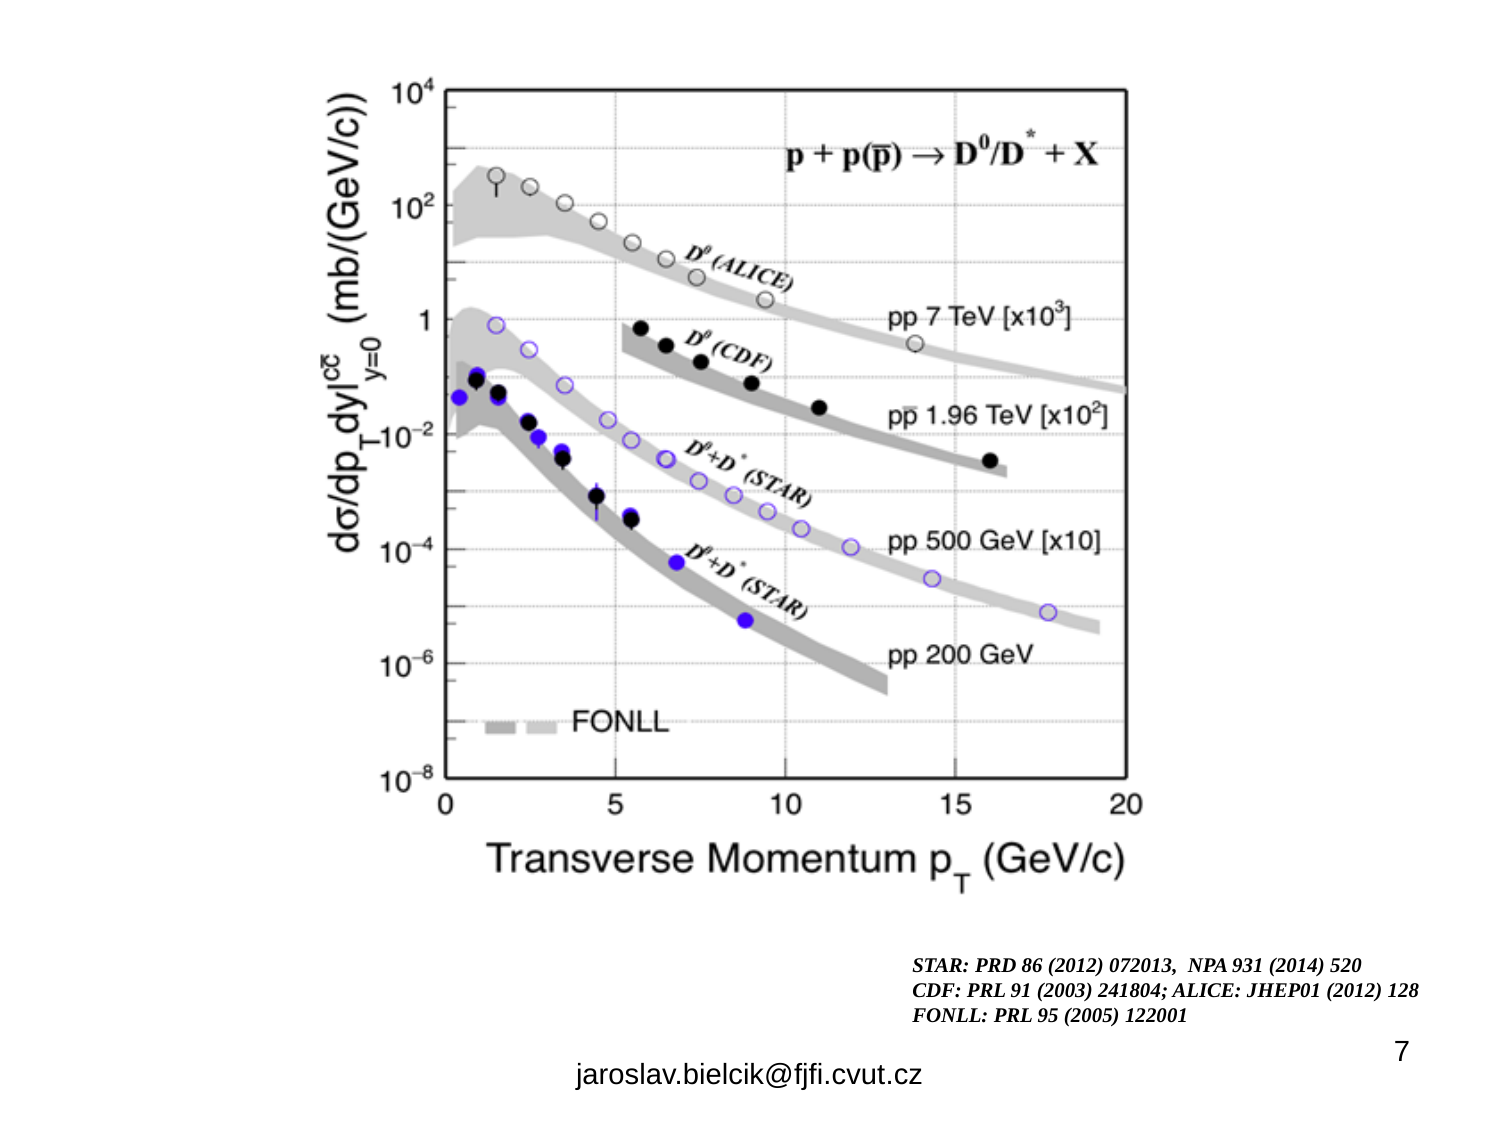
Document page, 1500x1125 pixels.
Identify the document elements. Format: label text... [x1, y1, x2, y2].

slide_number 7 [1074, 1034, 1426, 1103]
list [312, 66, 1152, 905]
text_box STAR: PRD 86 (2012) 072013, NPA 931 (2014) 520 CDF: PRL 91 (2003) 241804; ALICE: JHEP01 (2012) 128 FONLL: PRL 95 (2005) 122001 [897, 944, 1435, 1034]
footer jaroslav.bielcik@fjfi.cvut.cz [512, 1047, 988, 1125]
